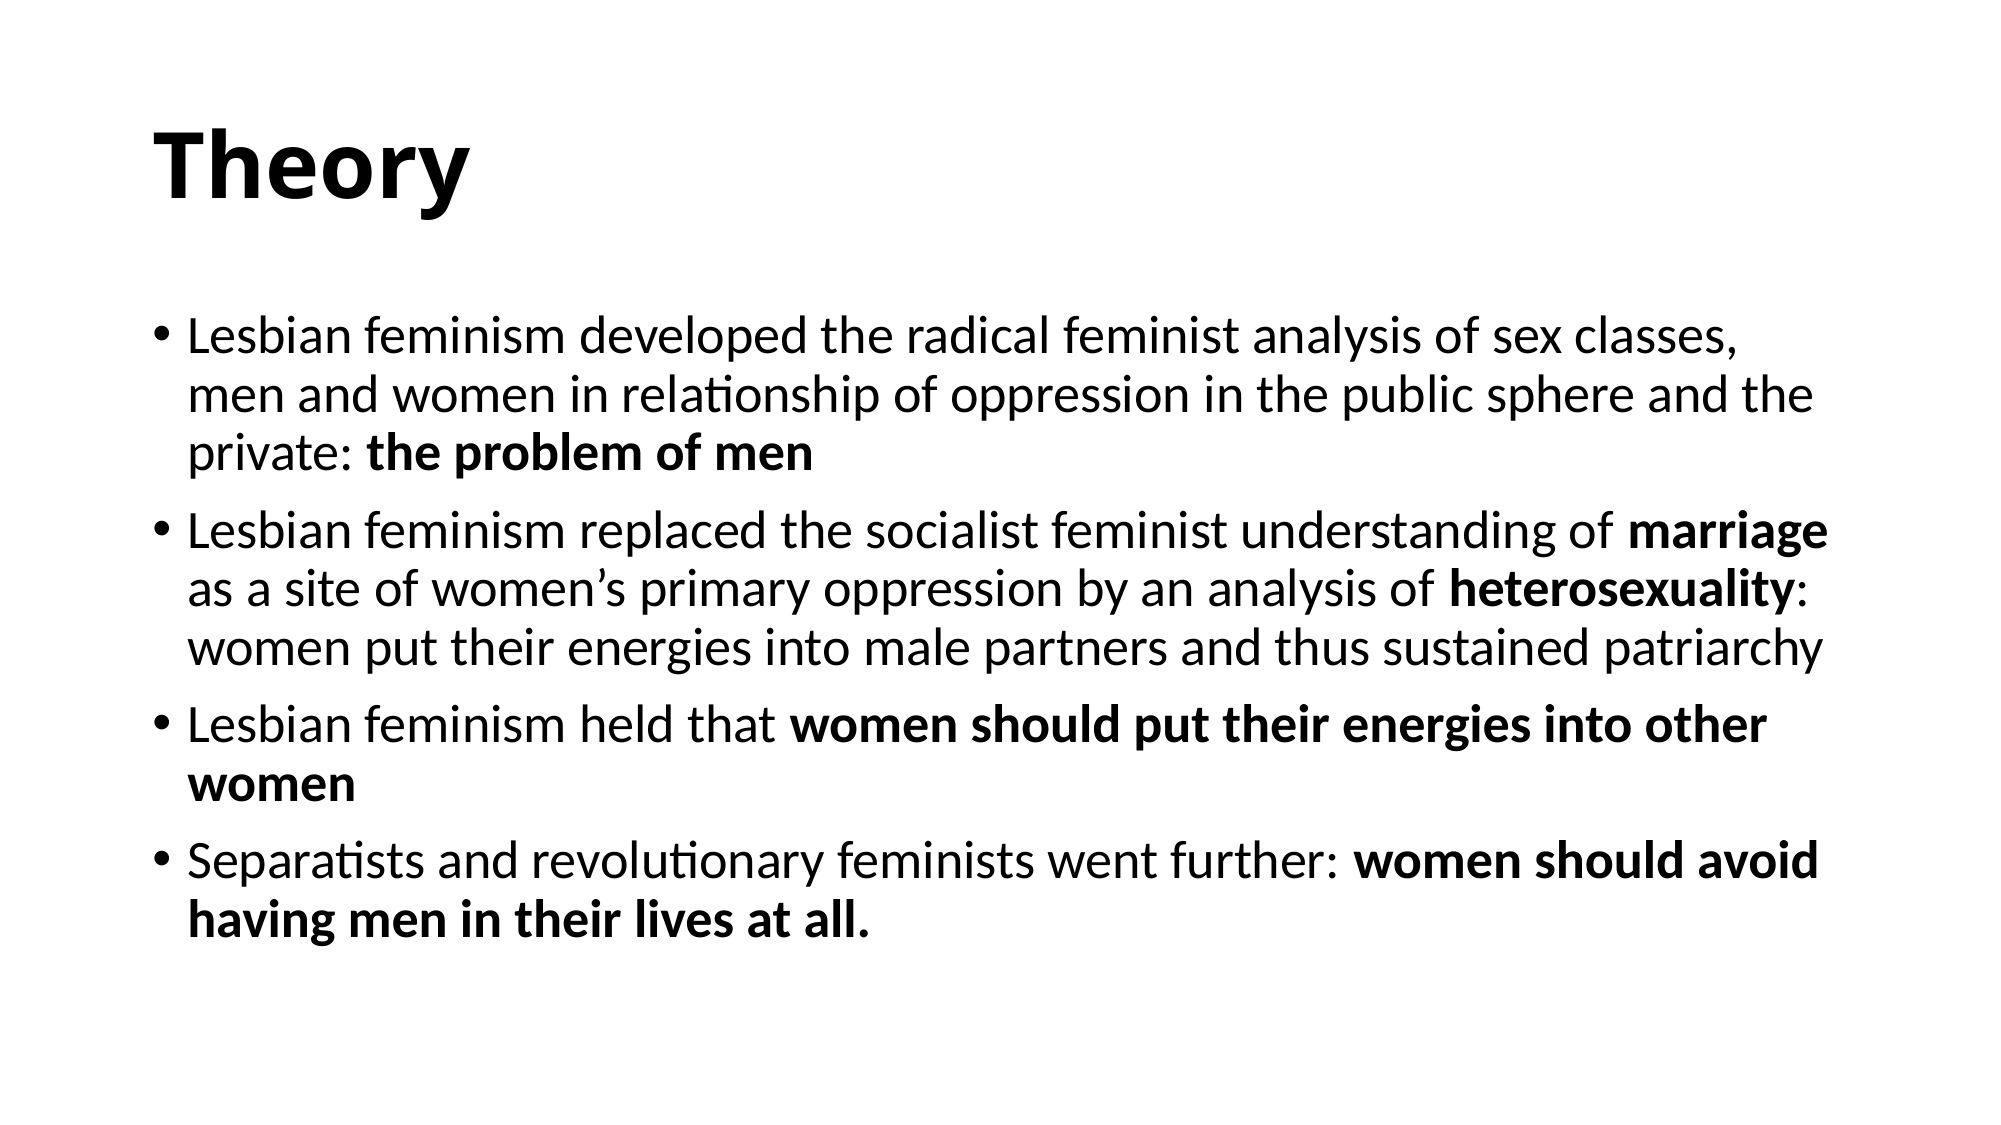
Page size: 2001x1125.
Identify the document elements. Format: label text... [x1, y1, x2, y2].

title Theory [137, 59, 1863, 278]
list Lesbian feminism developed the radical feminist analysis of sex classes, men and women in relationship of oppression in the public sphere and the private: the problem of men Lesbian feminism replaced the socialist feminist understanding of marriage as a site of women’s primary oppression by an analysis of heterosexuality: women put their energies into male partners and thus sustained patriarchy Lesbian feminism held that women should put their energies into other women Separatists and revolutionary feminists went further: women should avoid having men in their lives at all. [137, 299, 1863, 1014]
